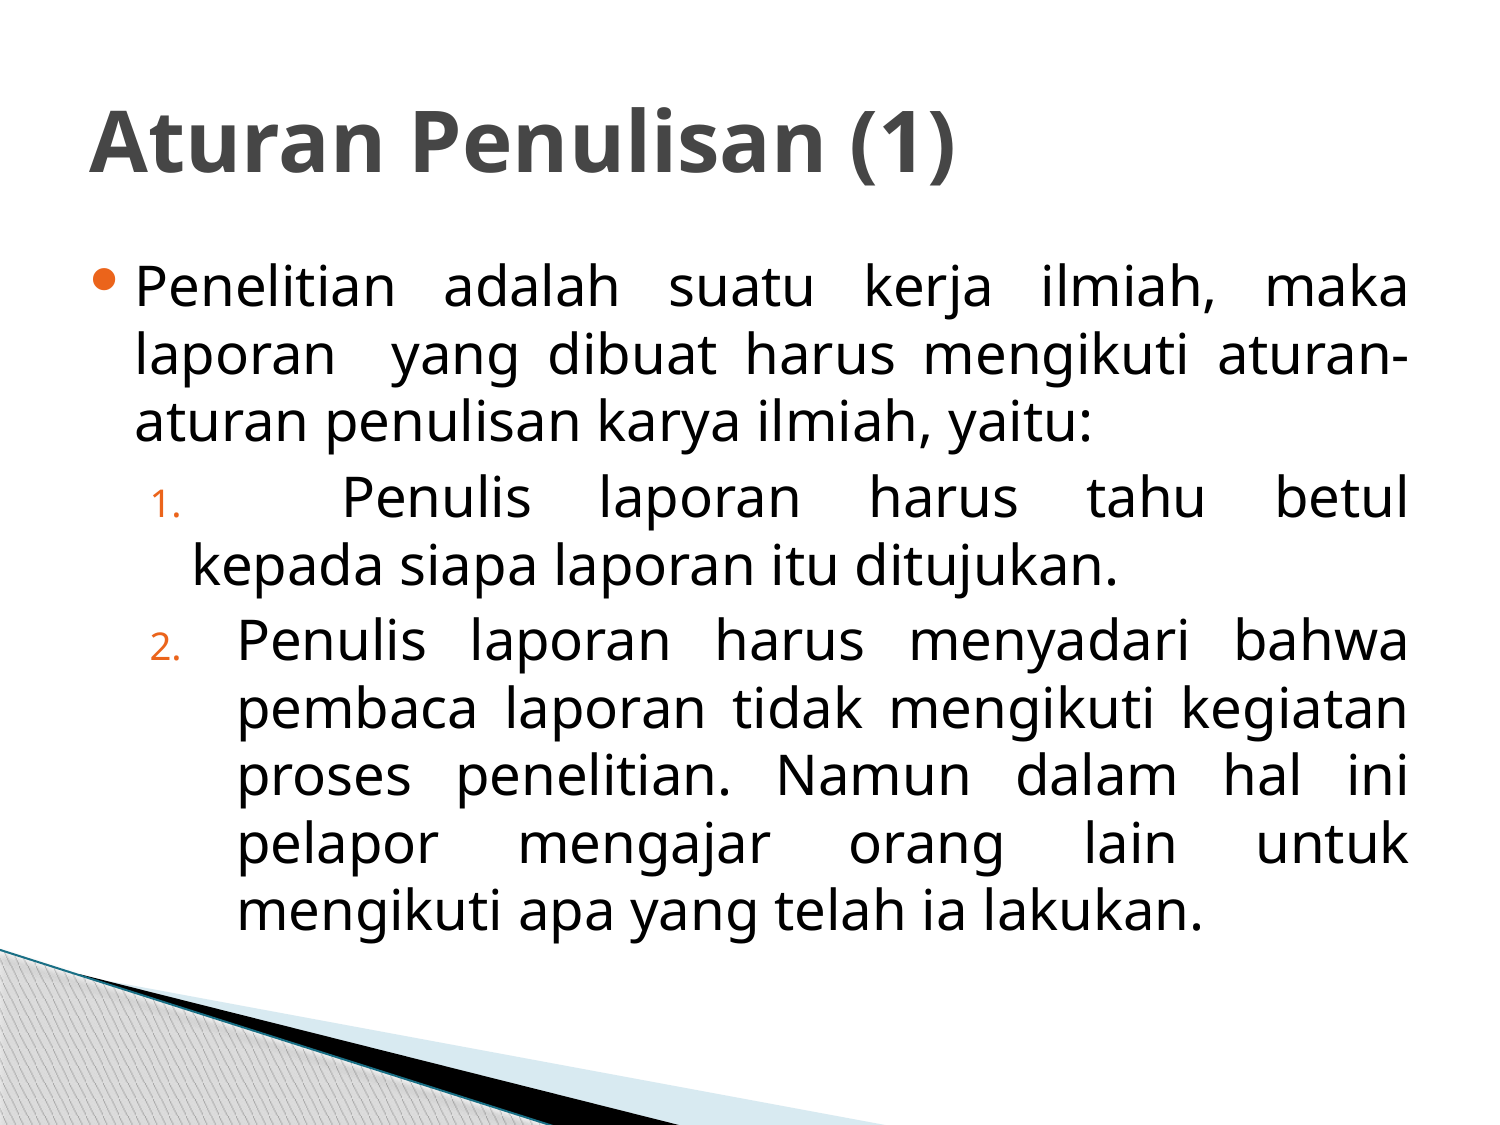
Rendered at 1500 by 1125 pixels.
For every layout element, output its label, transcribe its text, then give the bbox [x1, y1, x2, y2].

list Penelitian adalah suatu kerja ilmiah, maka laporan yang dibuat harus mengikuti aturan-aturan penulisan karya ilmiah, yaitu: Penulis laporan harus tahu betul kepada siapa laporan itu ditujukan. Penulis laporan harus menyadari bahwa pembaca laporan tidak mengikuti kegiatan proses penelitian. Namun dalam hal ini pelapor mengajar orang lain untuk mengikuti apa yang telah ia lakukan. [75, 243, 1425, 986]
title Aturan Penulisan (1) [75, 45, 1425, 233]
